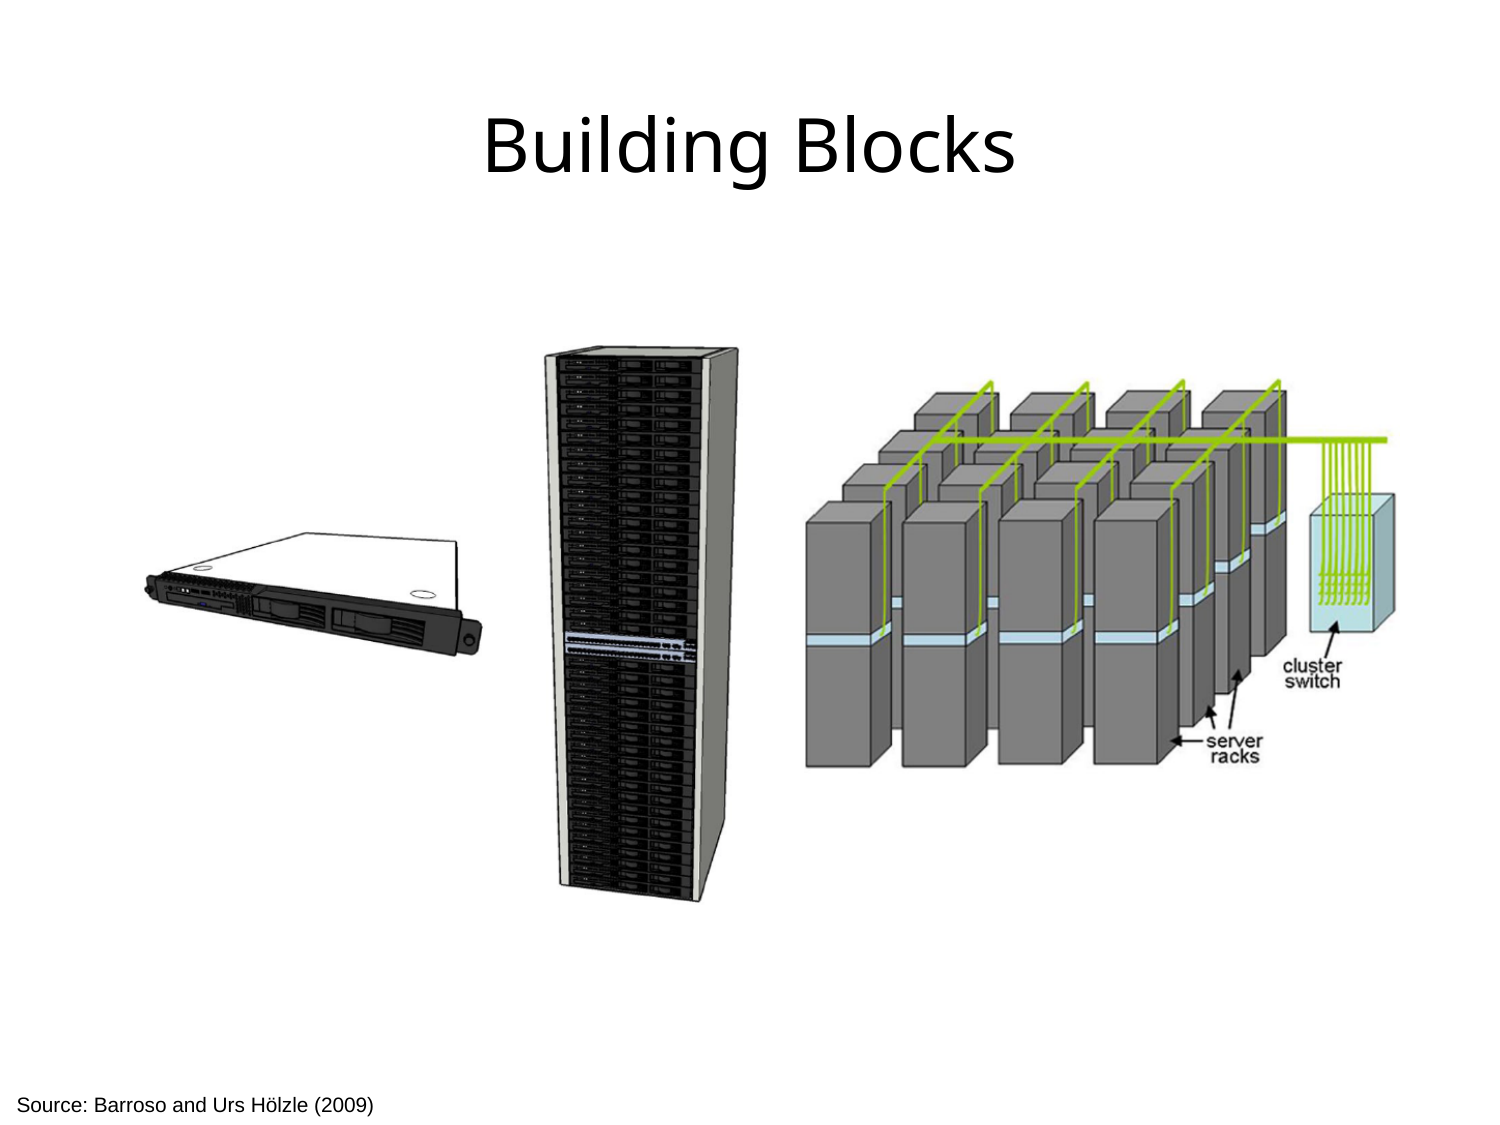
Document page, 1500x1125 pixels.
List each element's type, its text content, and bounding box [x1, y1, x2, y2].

text_box Building Blocks [0, 90, 1500, 203]
picture [799, 374, 1400, 776]
text_box Source: Barroso and Urs Hölzle (2009) [1, 1084, 390, 1125]
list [137, 524, 487, 663]
picture [537, 337, 743, 908]
